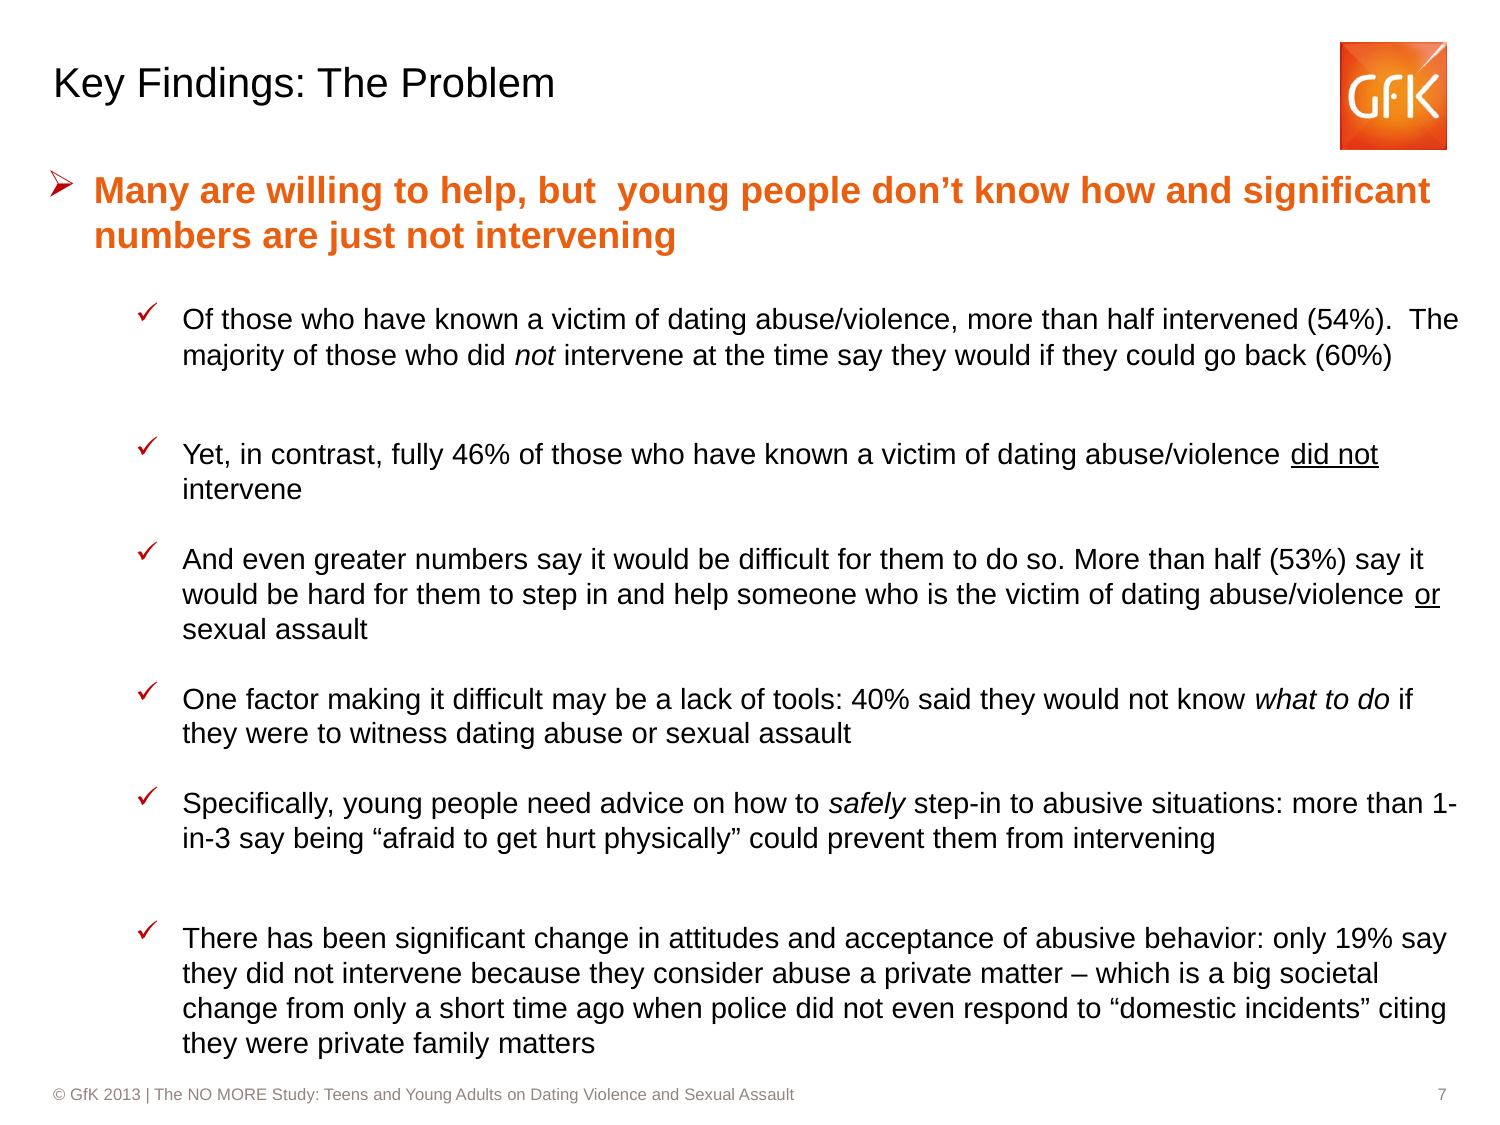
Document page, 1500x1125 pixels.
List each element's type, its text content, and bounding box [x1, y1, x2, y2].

list Many are willing to help, but young people don’t know how and significant numbers are just not intervening Of those who have known a victim of dating abuse/violence, more than half intervened (54%). The majority of those who did not intervene at the time say they would if they could go back (60%) Yet, in contrast, fully 46% of those who have known a victim of dating abuse/violence did not intervene And even greater numbers say it would be difficult for them to do so. More than half (53%) say it would be hard for them to step in and help someone who is the victim of dating abuse/violence or sexual assault One factor making it difficult may be a lack of tools: 40% said they would not know what to do if they were to witness dating abuse or sexual assault Specifically, young people need advice on how to safely step-in to abusive situations: more than 1-in-3 say being “afraid to get hurt physically” could prevent them from intervening There has been significant change in attitudes and acceptance of abusive behavior: only 19% say they did not intervene because they consider abuse a private matter – which is a big societal change from only a short time ago when police did not even respond to “domestic incidents” citing they were private family matters [46, 162, 1463, 988]
text_box Key Findings: The Problem [53, 0, 1093, 107]
picture [1340, 42, 1447, 150]
